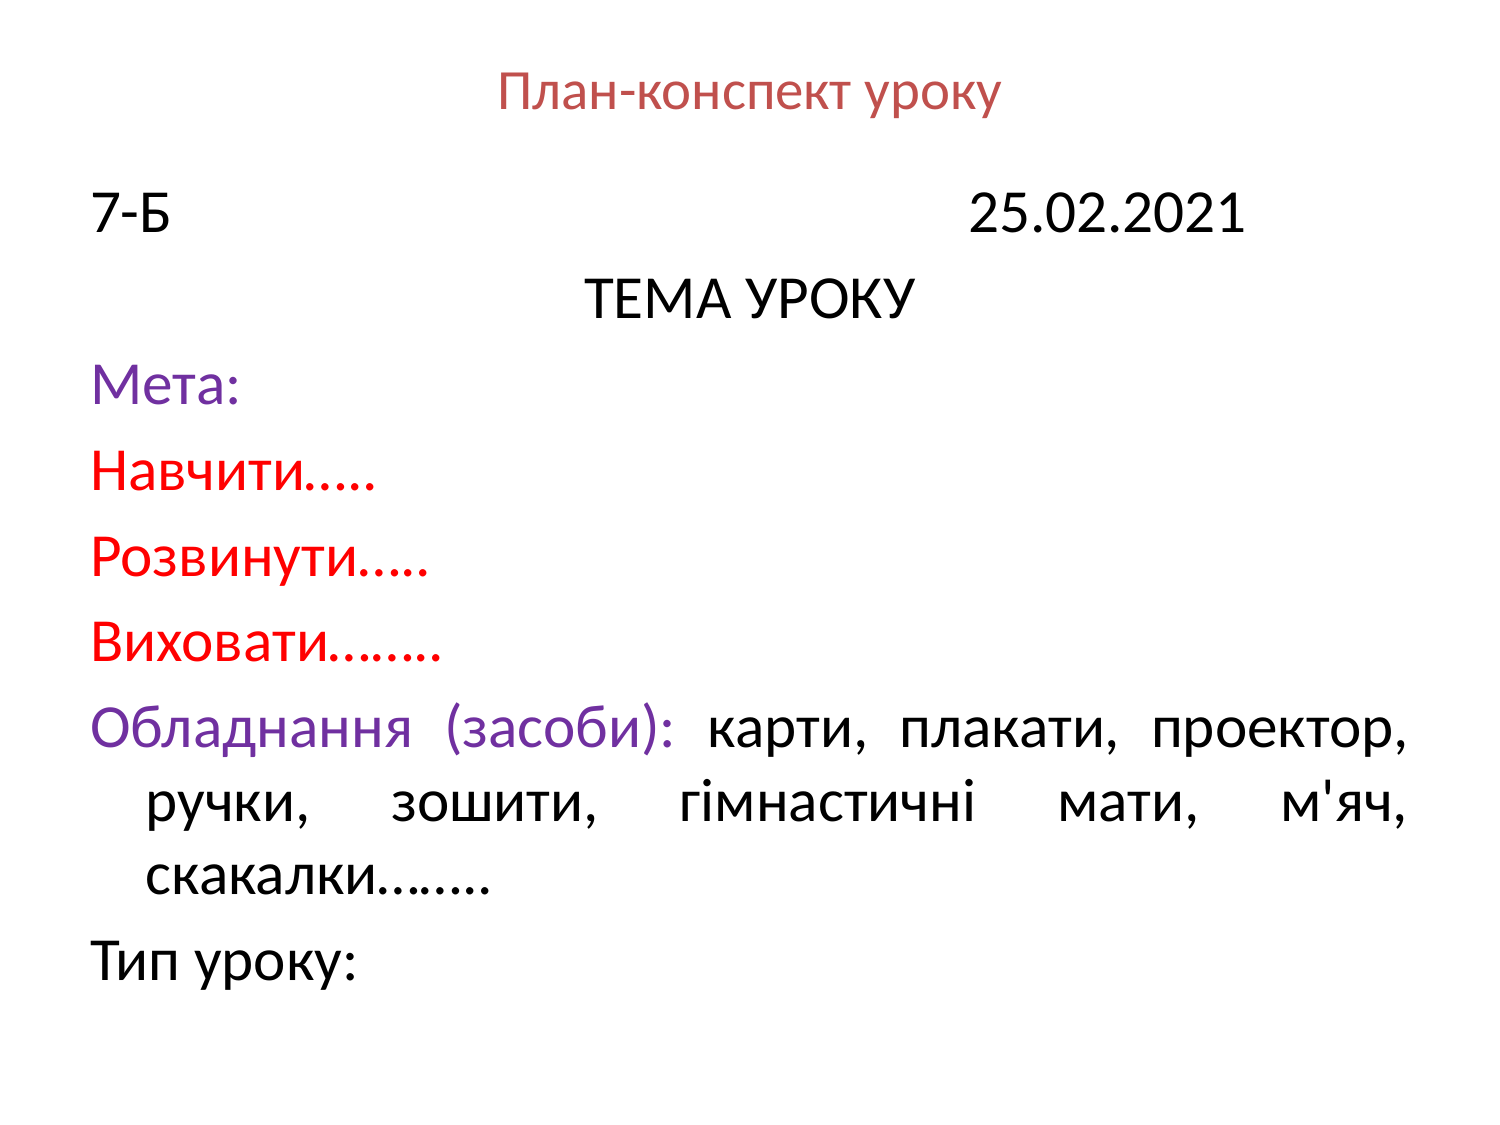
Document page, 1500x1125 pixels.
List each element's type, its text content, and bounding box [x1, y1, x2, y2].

title План-конспект уроку [75, 45, 1425, 129]
list 7-Б 25.02.2021 ТЕМА УРОКУ Мета: Навчити….. Розвинути….. Виховати…….. Обладнання (засоби): карти, плакати, проектор, ручки, зошити, гімнастичні мати, м'яч, скакалки…….. Тип уроку: [75, 164, 1425, 1005]
